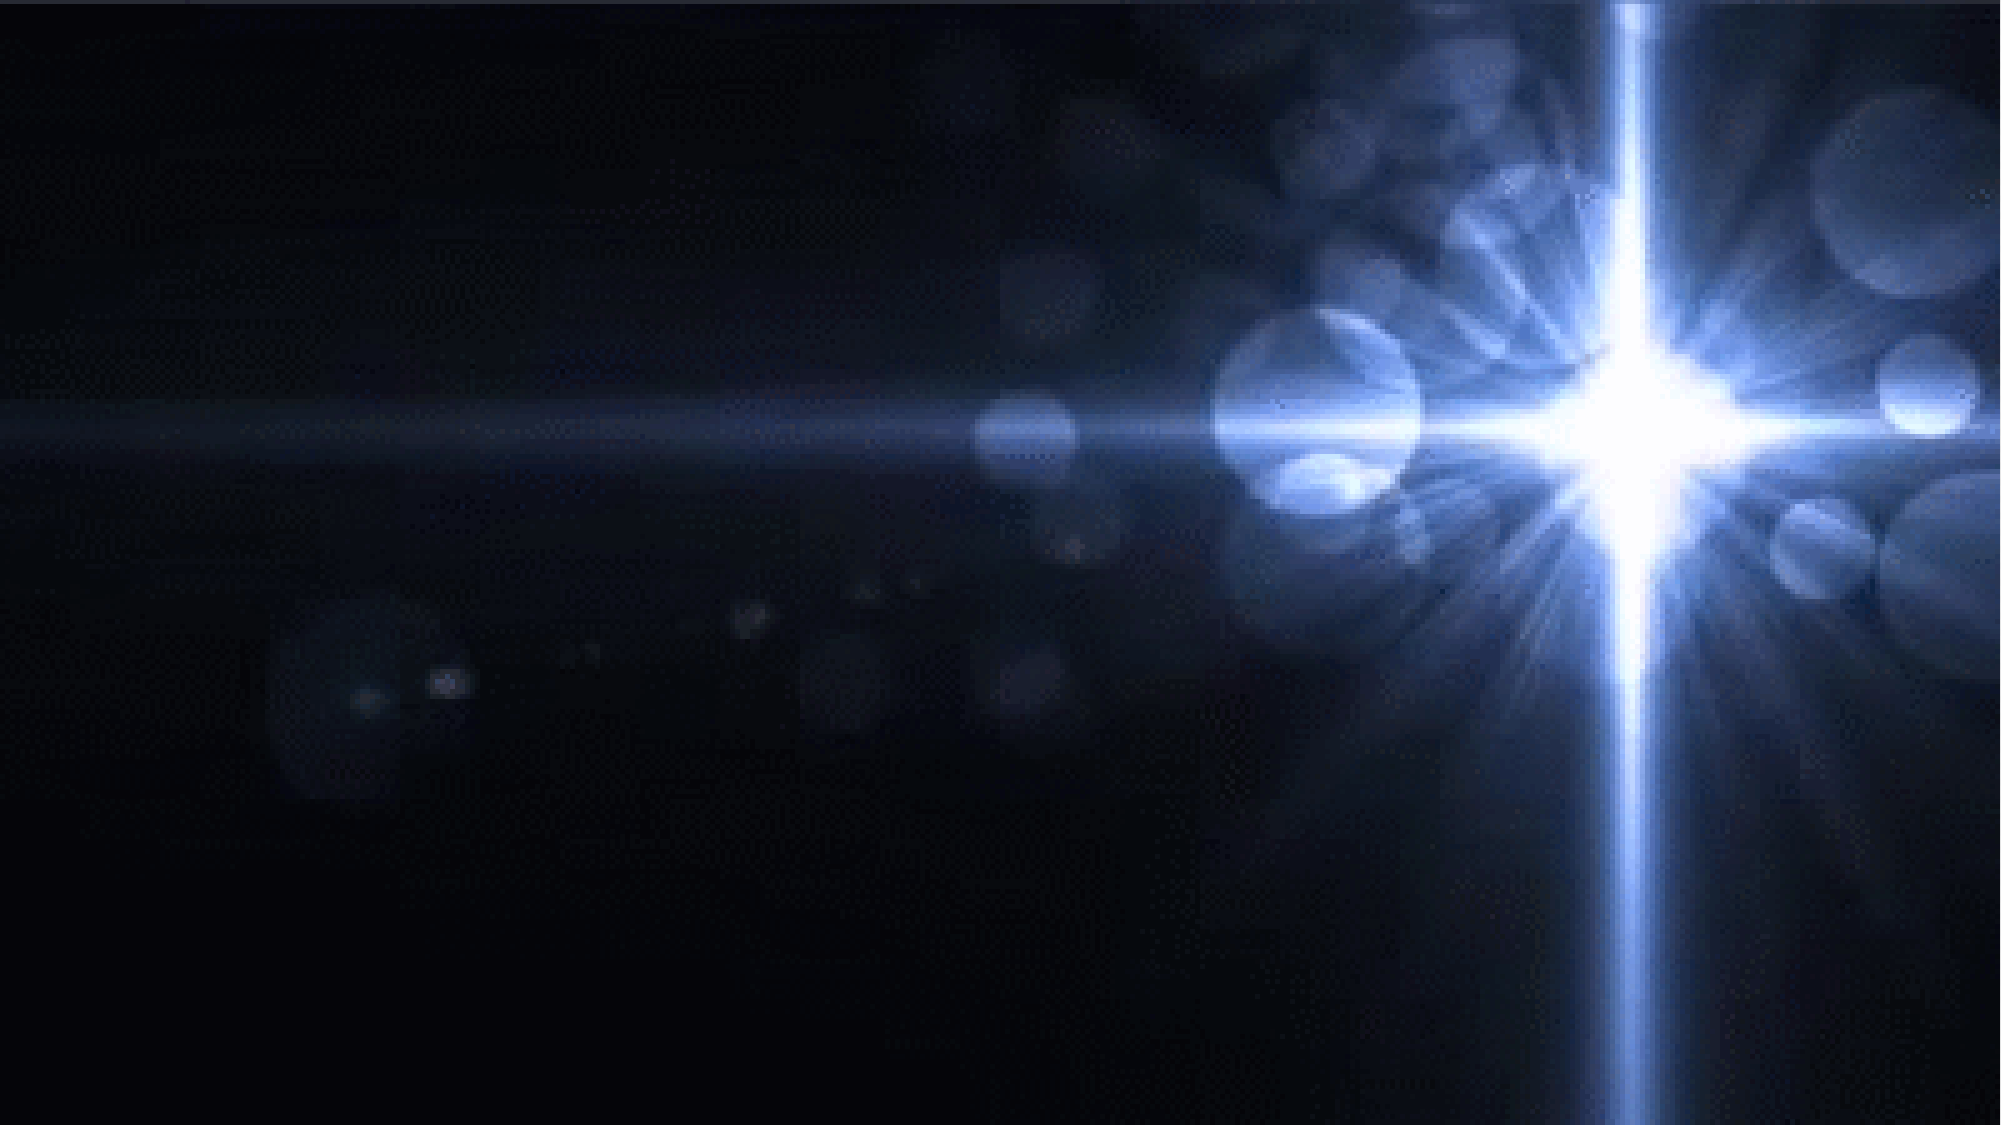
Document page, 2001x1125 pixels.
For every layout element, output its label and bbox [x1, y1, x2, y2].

list [0, 0, 2000, 1125]
